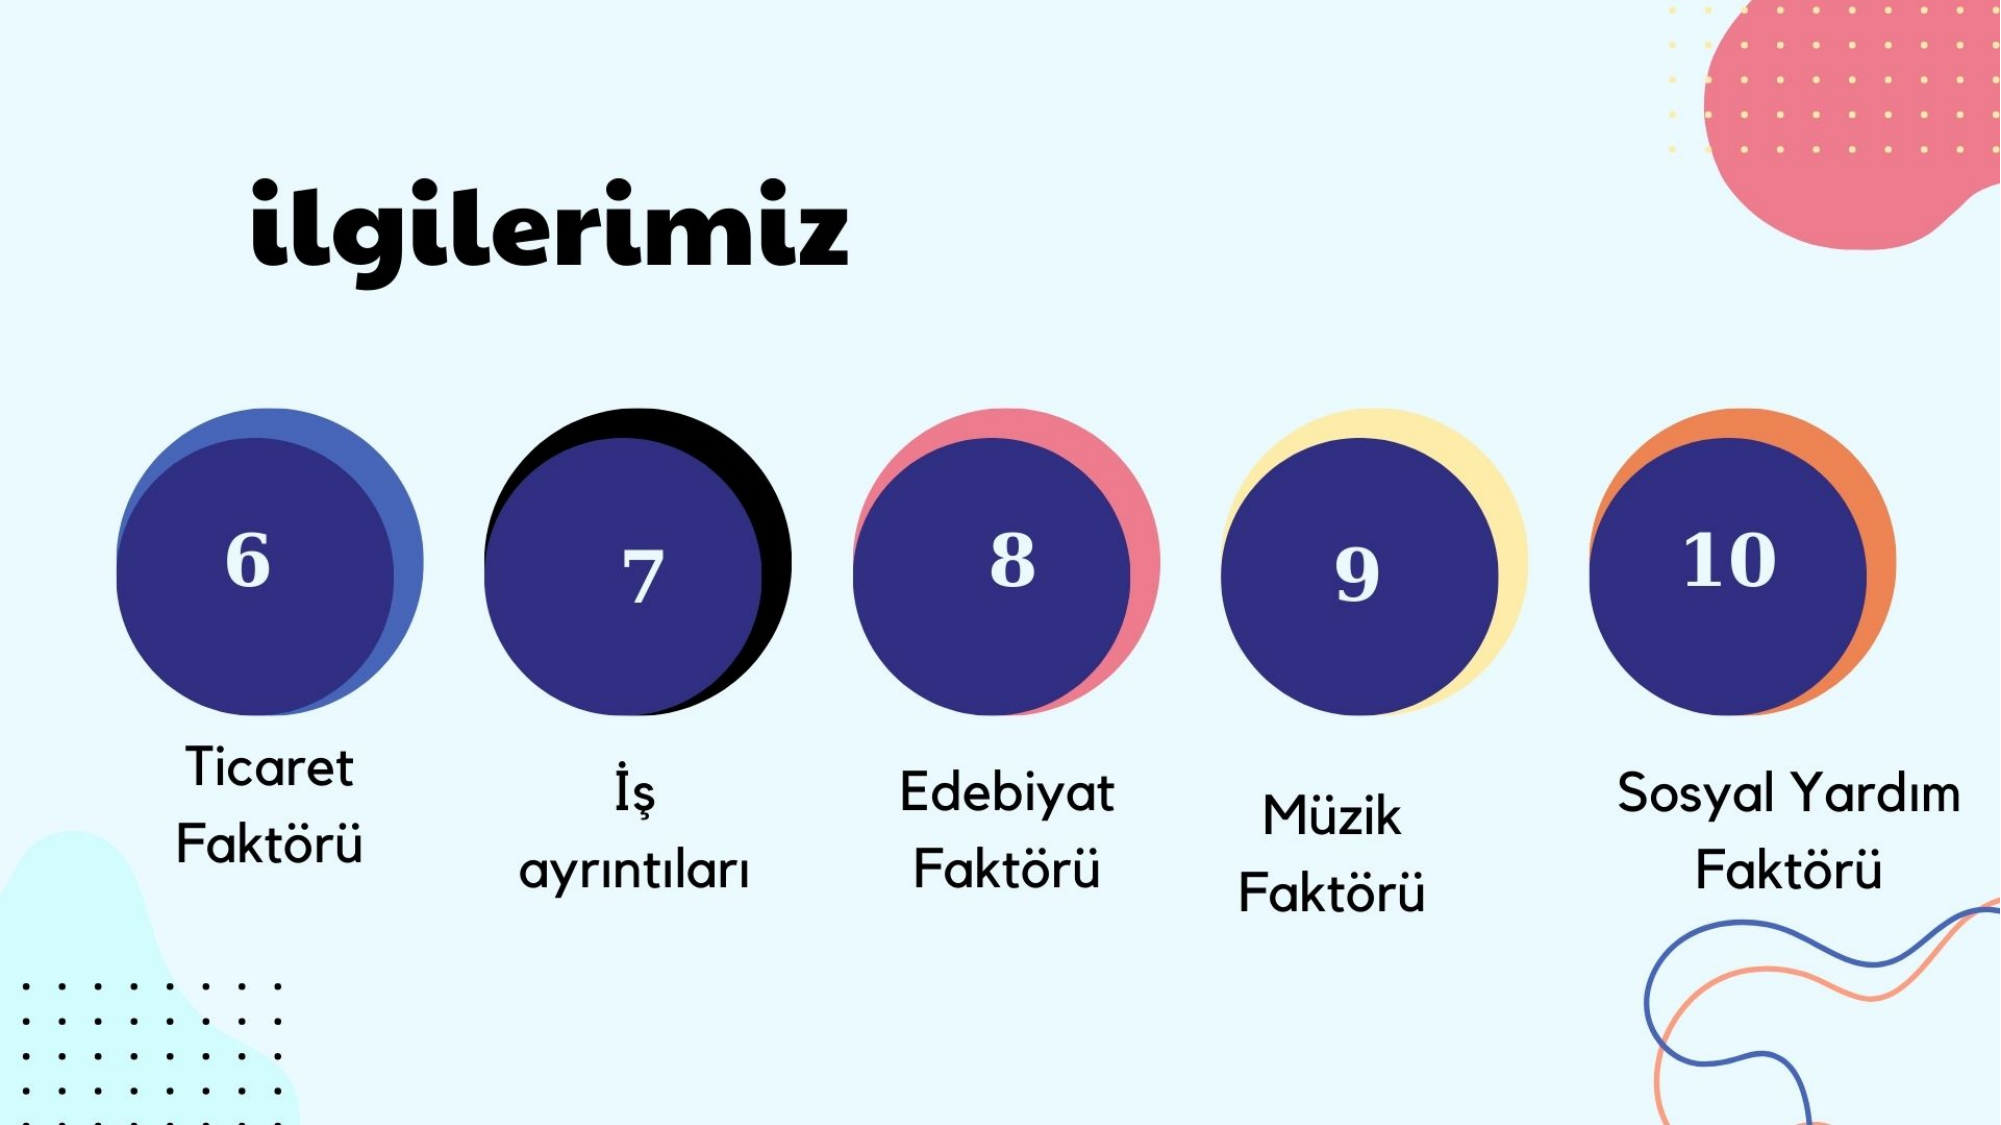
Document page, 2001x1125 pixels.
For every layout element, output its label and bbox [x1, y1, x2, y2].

list [0, 0, 2000, 1125]
